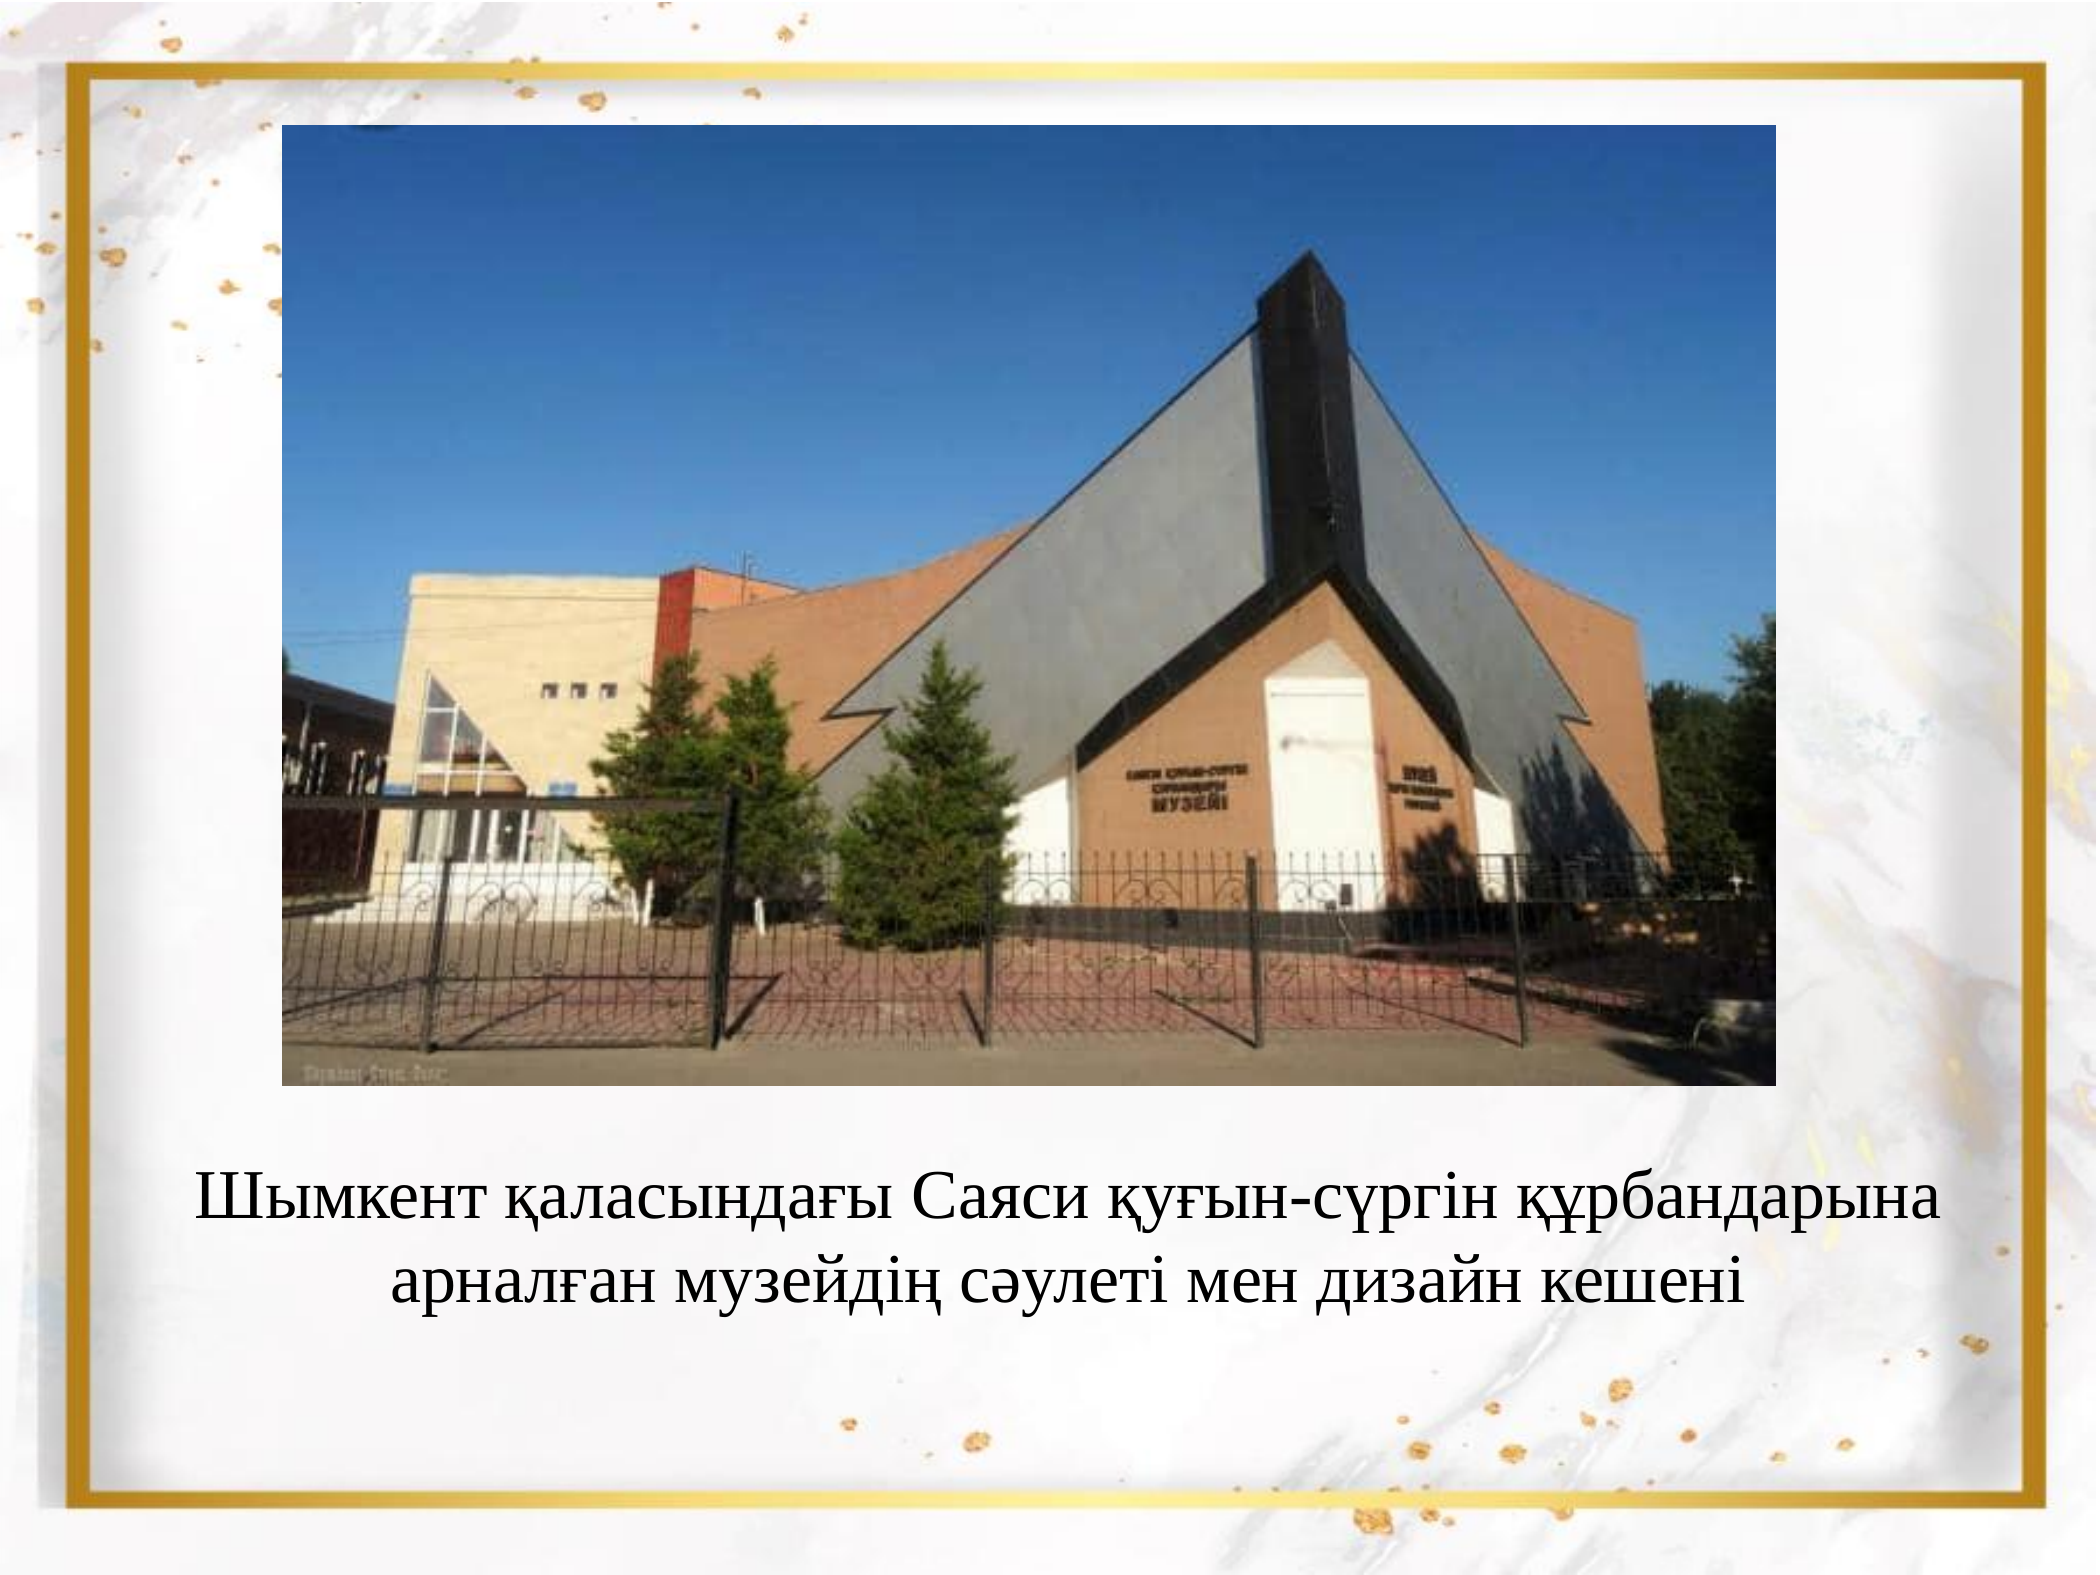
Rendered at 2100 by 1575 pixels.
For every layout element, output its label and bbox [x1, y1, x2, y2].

picture [0, 2, 2097, 1575]
list [281, 125, 1777, 1086]
